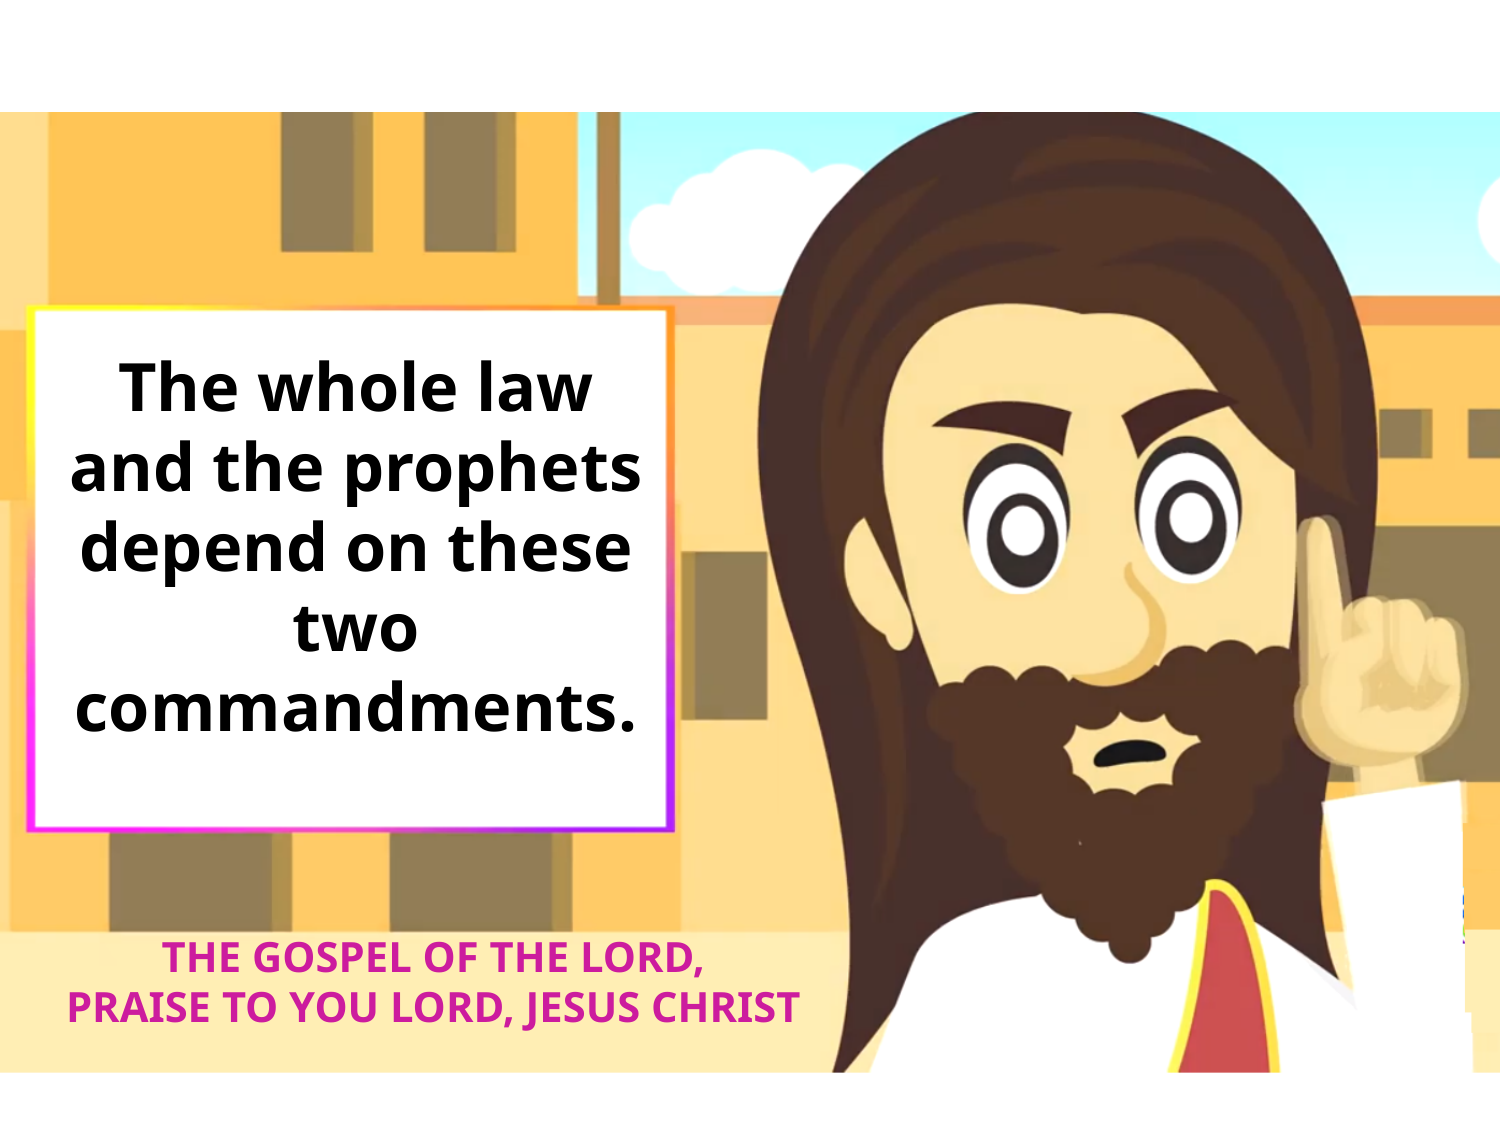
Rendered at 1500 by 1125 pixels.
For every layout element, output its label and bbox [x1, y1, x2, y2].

picture [0, 112, 1500, 1077]
